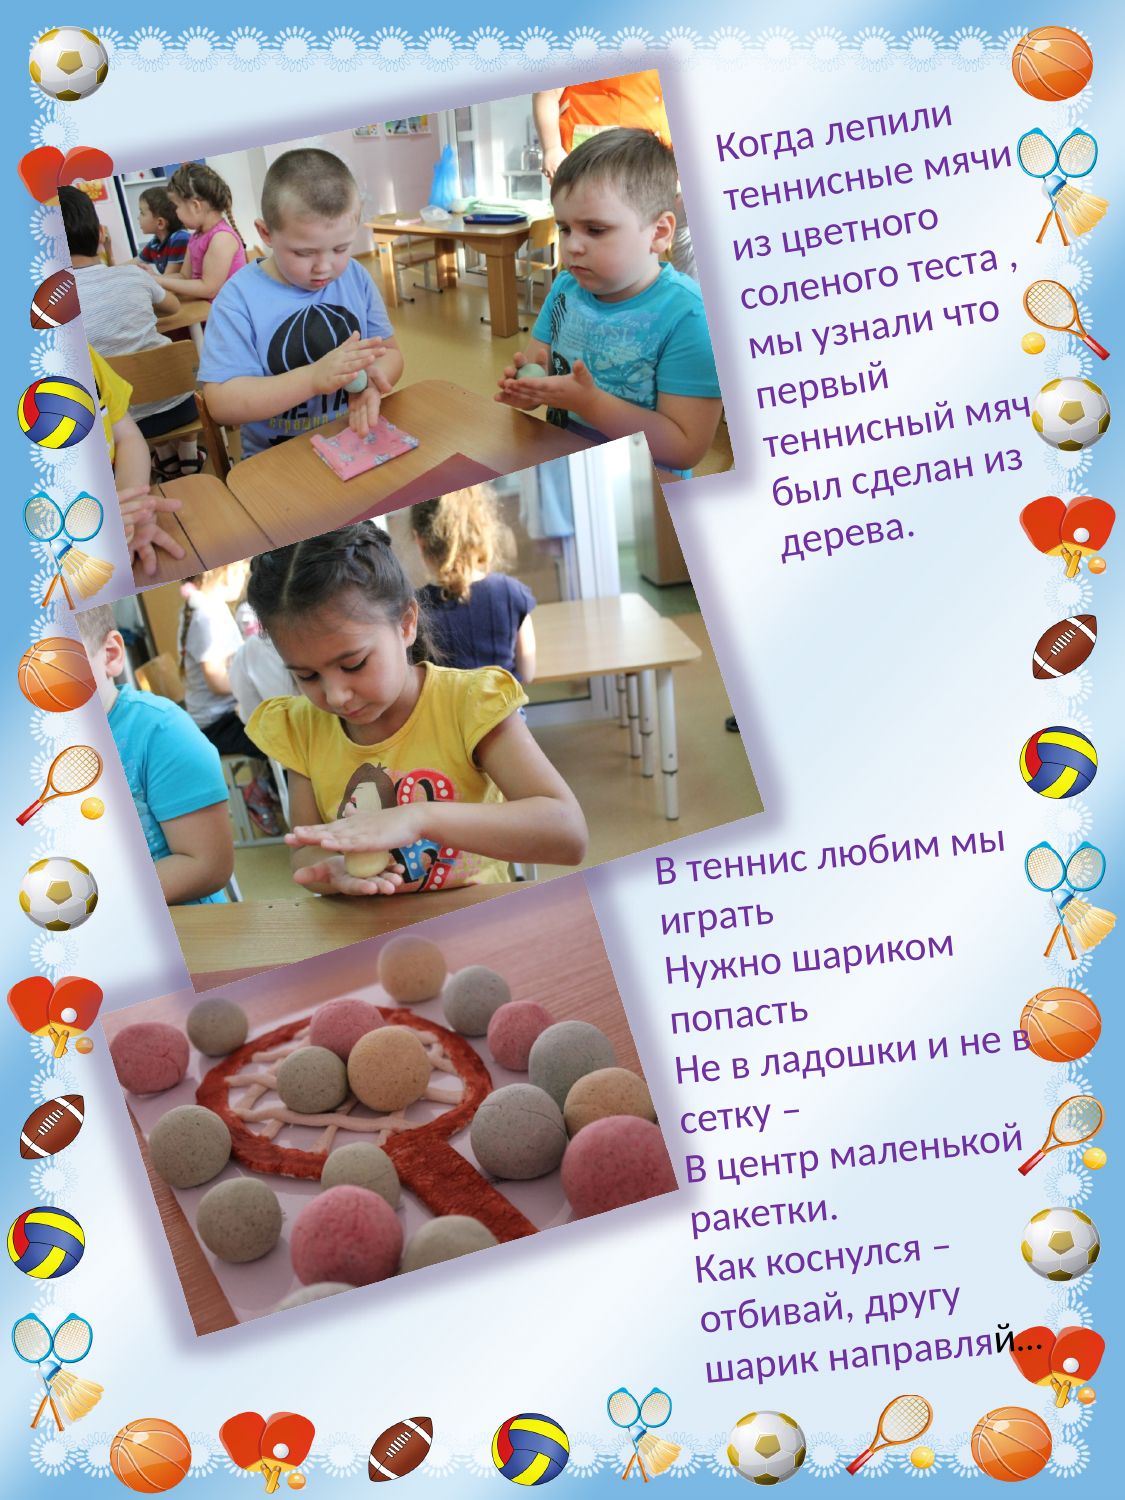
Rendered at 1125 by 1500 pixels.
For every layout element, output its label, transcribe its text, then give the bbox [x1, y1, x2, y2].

text_box В теннис любим мы играть Нужно шариком попасть Не в ладошки и не в сетку – В центр маленькой ракетки. Как коснулся –отбивай, другу шарик направляй… [644, 798, 1088, 1401]
picture [0, 0, 1125, 1500]
text_box Когда лепили теннисные мячи из цветного соленого теста , мы узнали что первый теннисный мяч был сделан из дерева. [695, 61, 1122, 620]
